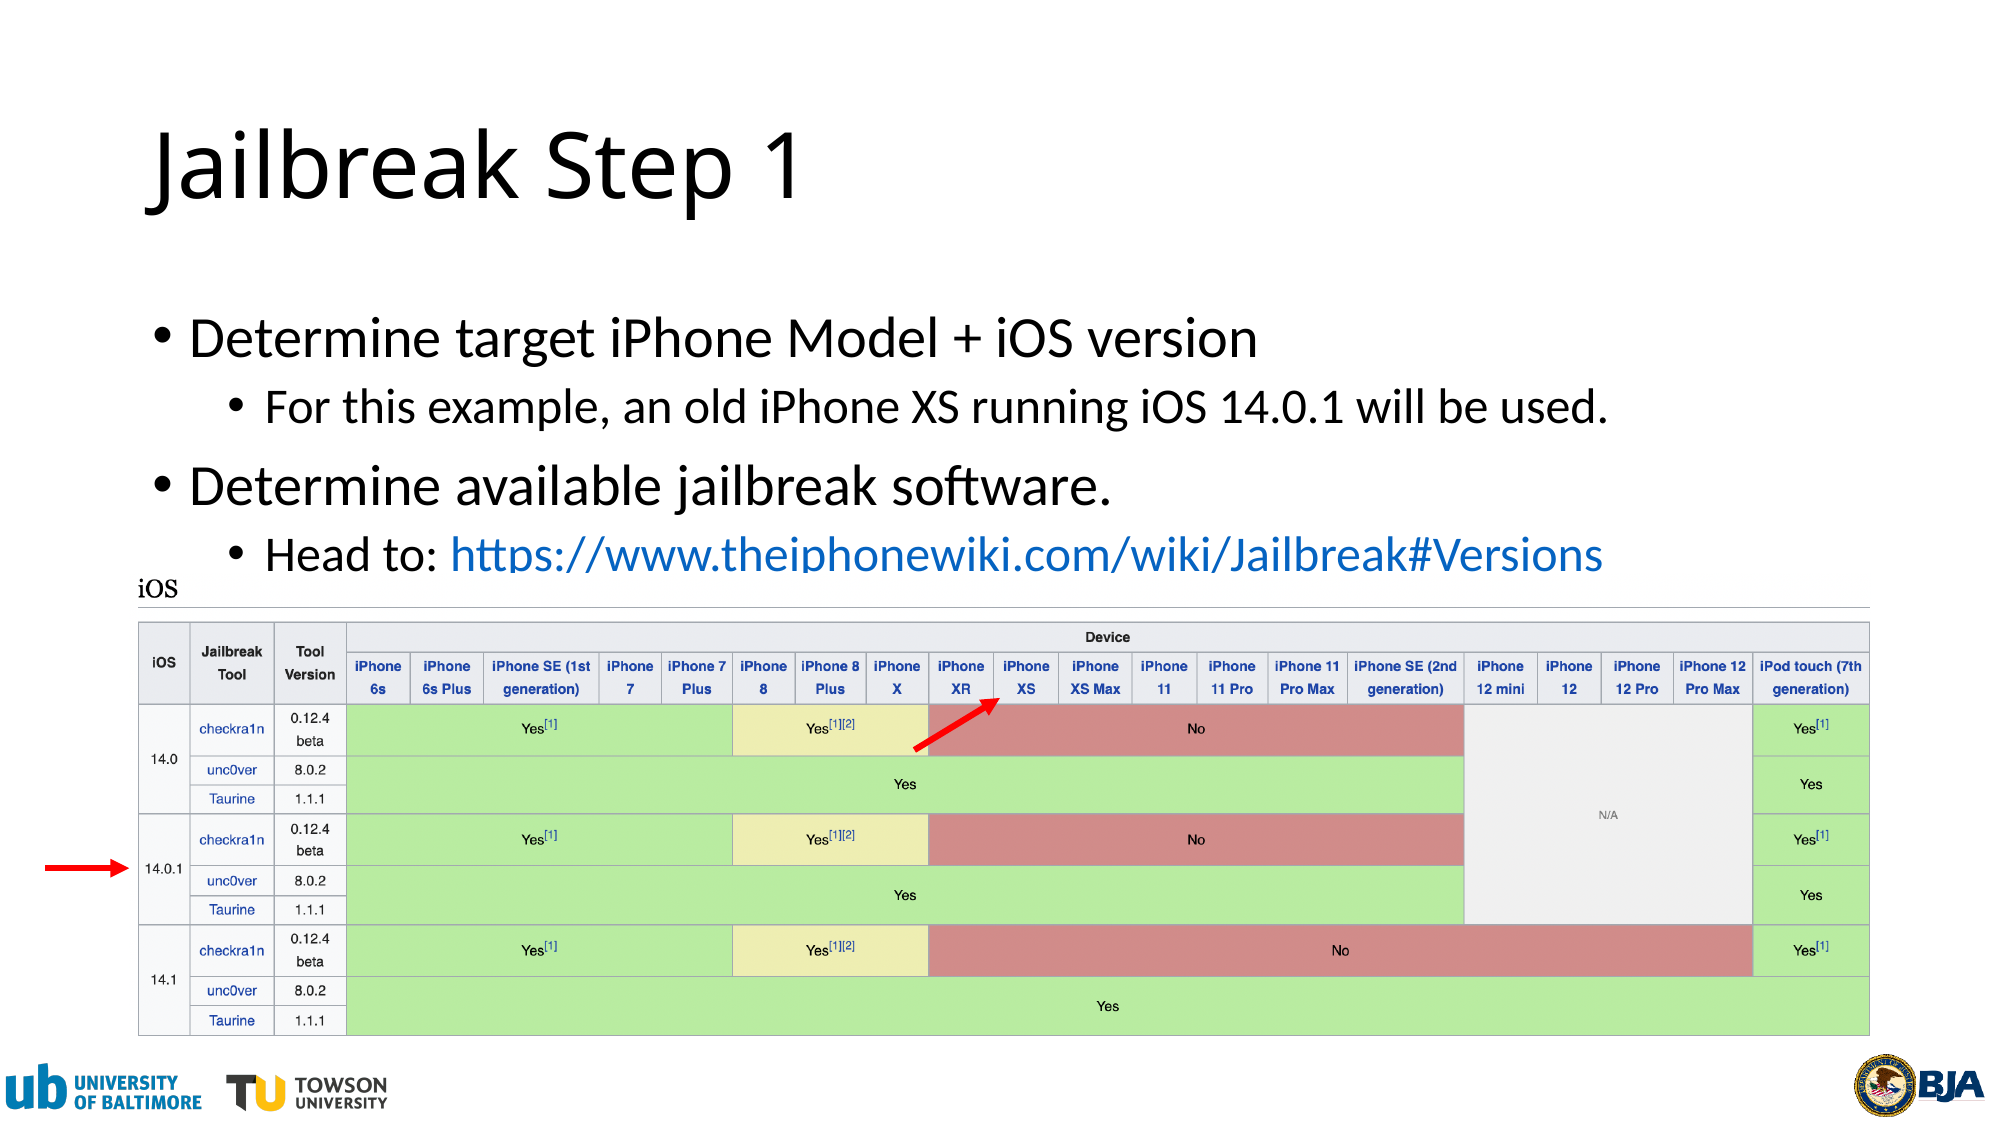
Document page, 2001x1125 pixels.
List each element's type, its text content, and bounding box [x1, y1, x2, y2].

picture [1854, 1054, 1986, 1117]
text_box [914, 697, 1001, 750]
list Determine target iPhone Model + iOS version For this example, an old iPhone XS running iOS 14.0.1 will be used. Determine available jailbreak software. Head to: https://www.theiphonewiki.com/wiki/Jailbreak#Versions [137, 299, 1863, 573]
title Jailbreak Step 1 [137, 59, 1863, 278]
picture [0, 573, 1871, 1125]
